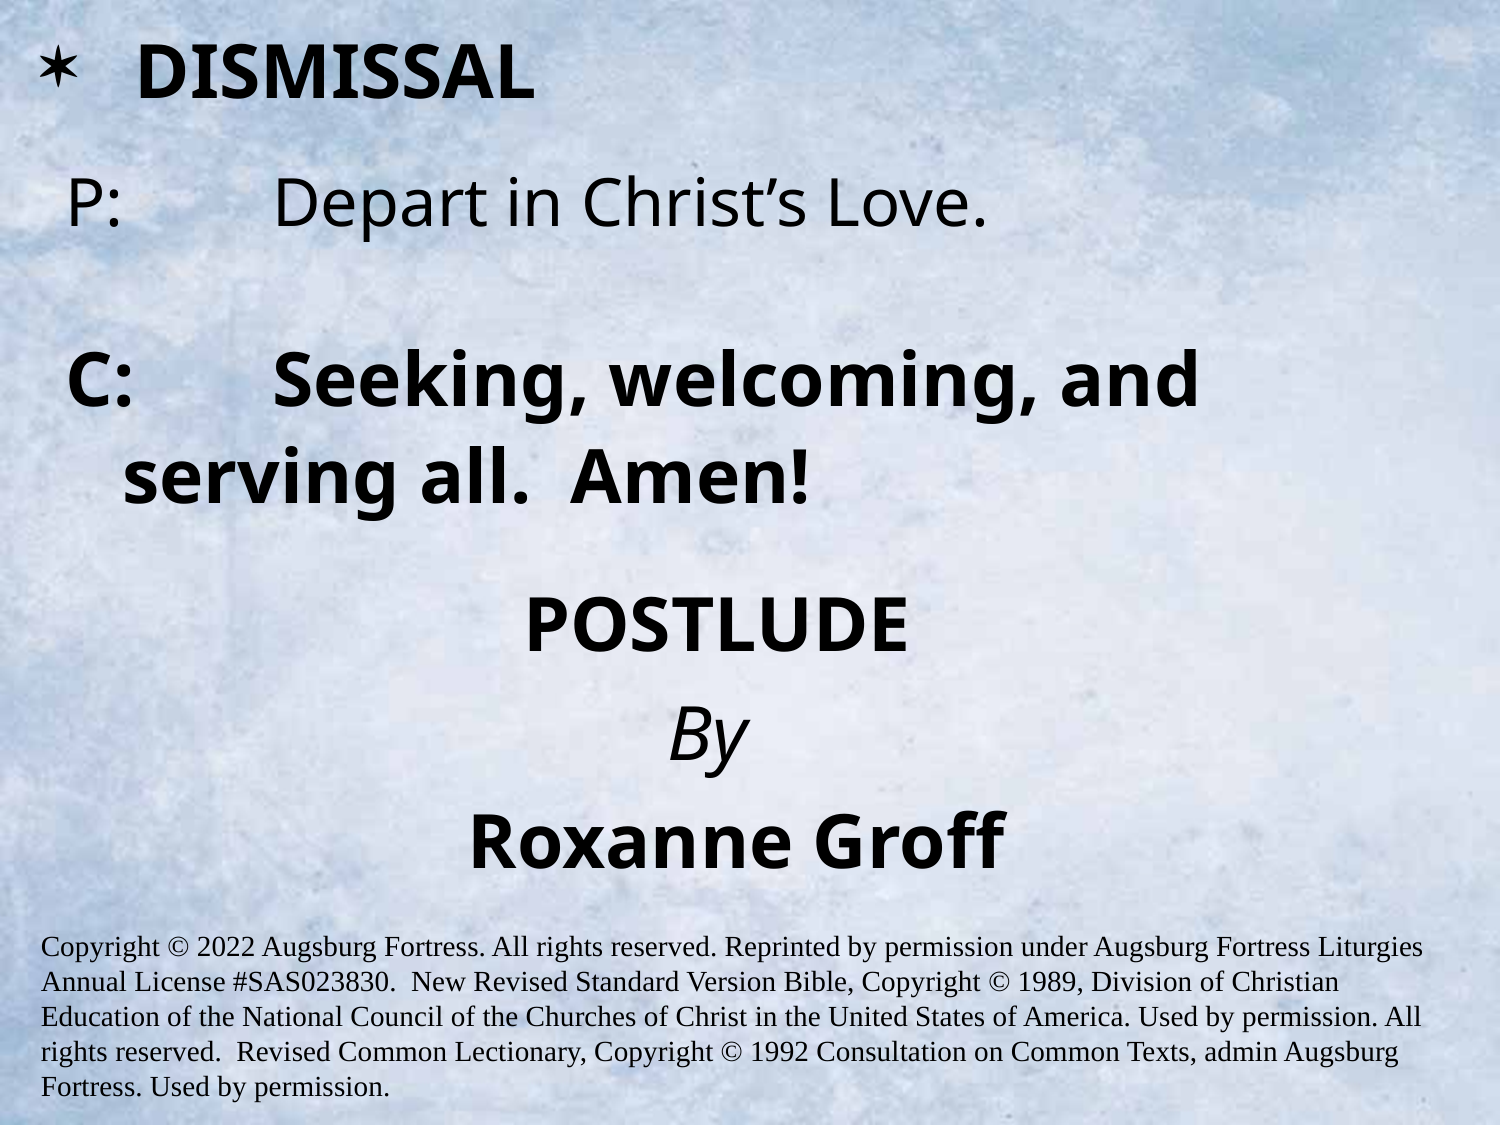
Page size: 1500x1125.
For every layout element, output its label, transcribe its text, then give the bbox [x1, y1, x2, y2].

text_box P: Depart in Christ’s Love. C: Seeking, welcoming, and serving all. Amen! [50, 147, 1447, 526]
text_box POSTLUDE By Roxanne Groff [38, 562, 1434, 892]
picture [0, 0, 1500, 1125]
text_box DISMISSAL [26, 9, 1474, 121]
text_box Copyright © 2022 Augsburg Fortress. All rights reserved. Reprinted by permission under Augsburg Fortress Liturgies Annual License #SAS023830. New Revised Standard Version Bible, Copyright © 1989, Division of Christian Education of the National Council of the Churches of Christ in the United States of America. Used by permission. All rights reserved. Revised Common Lectionary, Copyright © 1992 Consultation on Common Texts, admin Augsburg Fortress. Used by permission. [26, 920, 1450, 1110]
